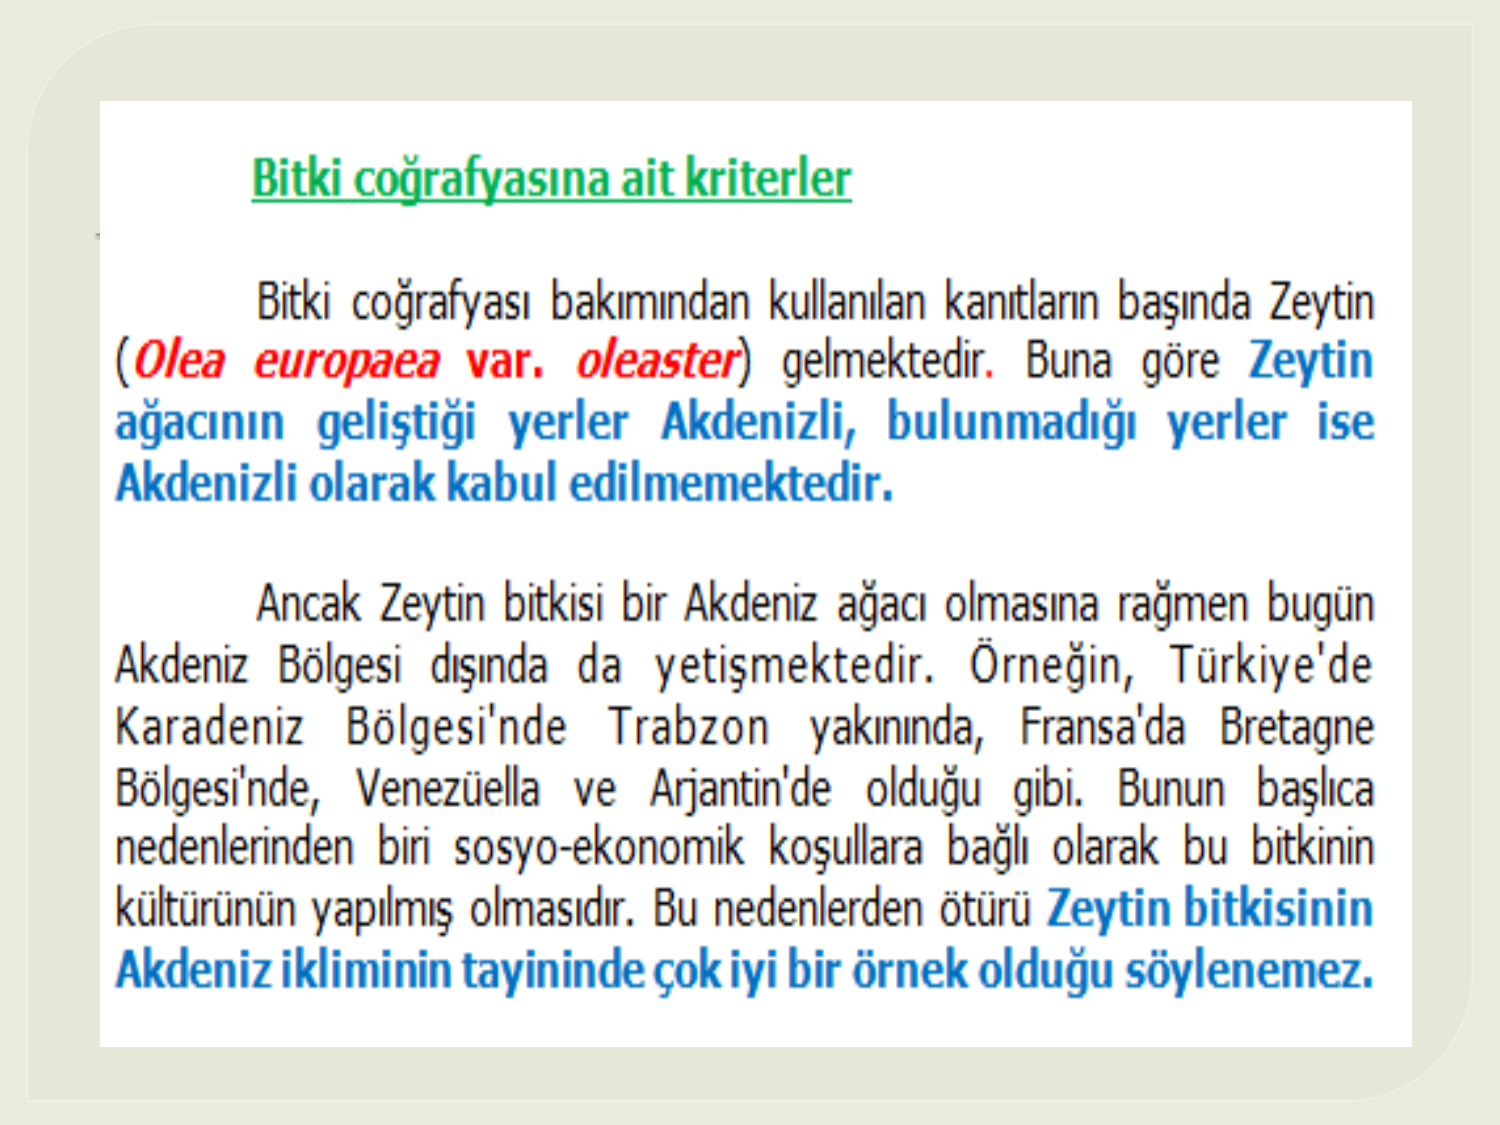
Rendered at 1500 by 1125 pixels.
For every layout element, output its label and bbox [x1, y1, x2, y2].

list [100, 101, 1412, 1047]
